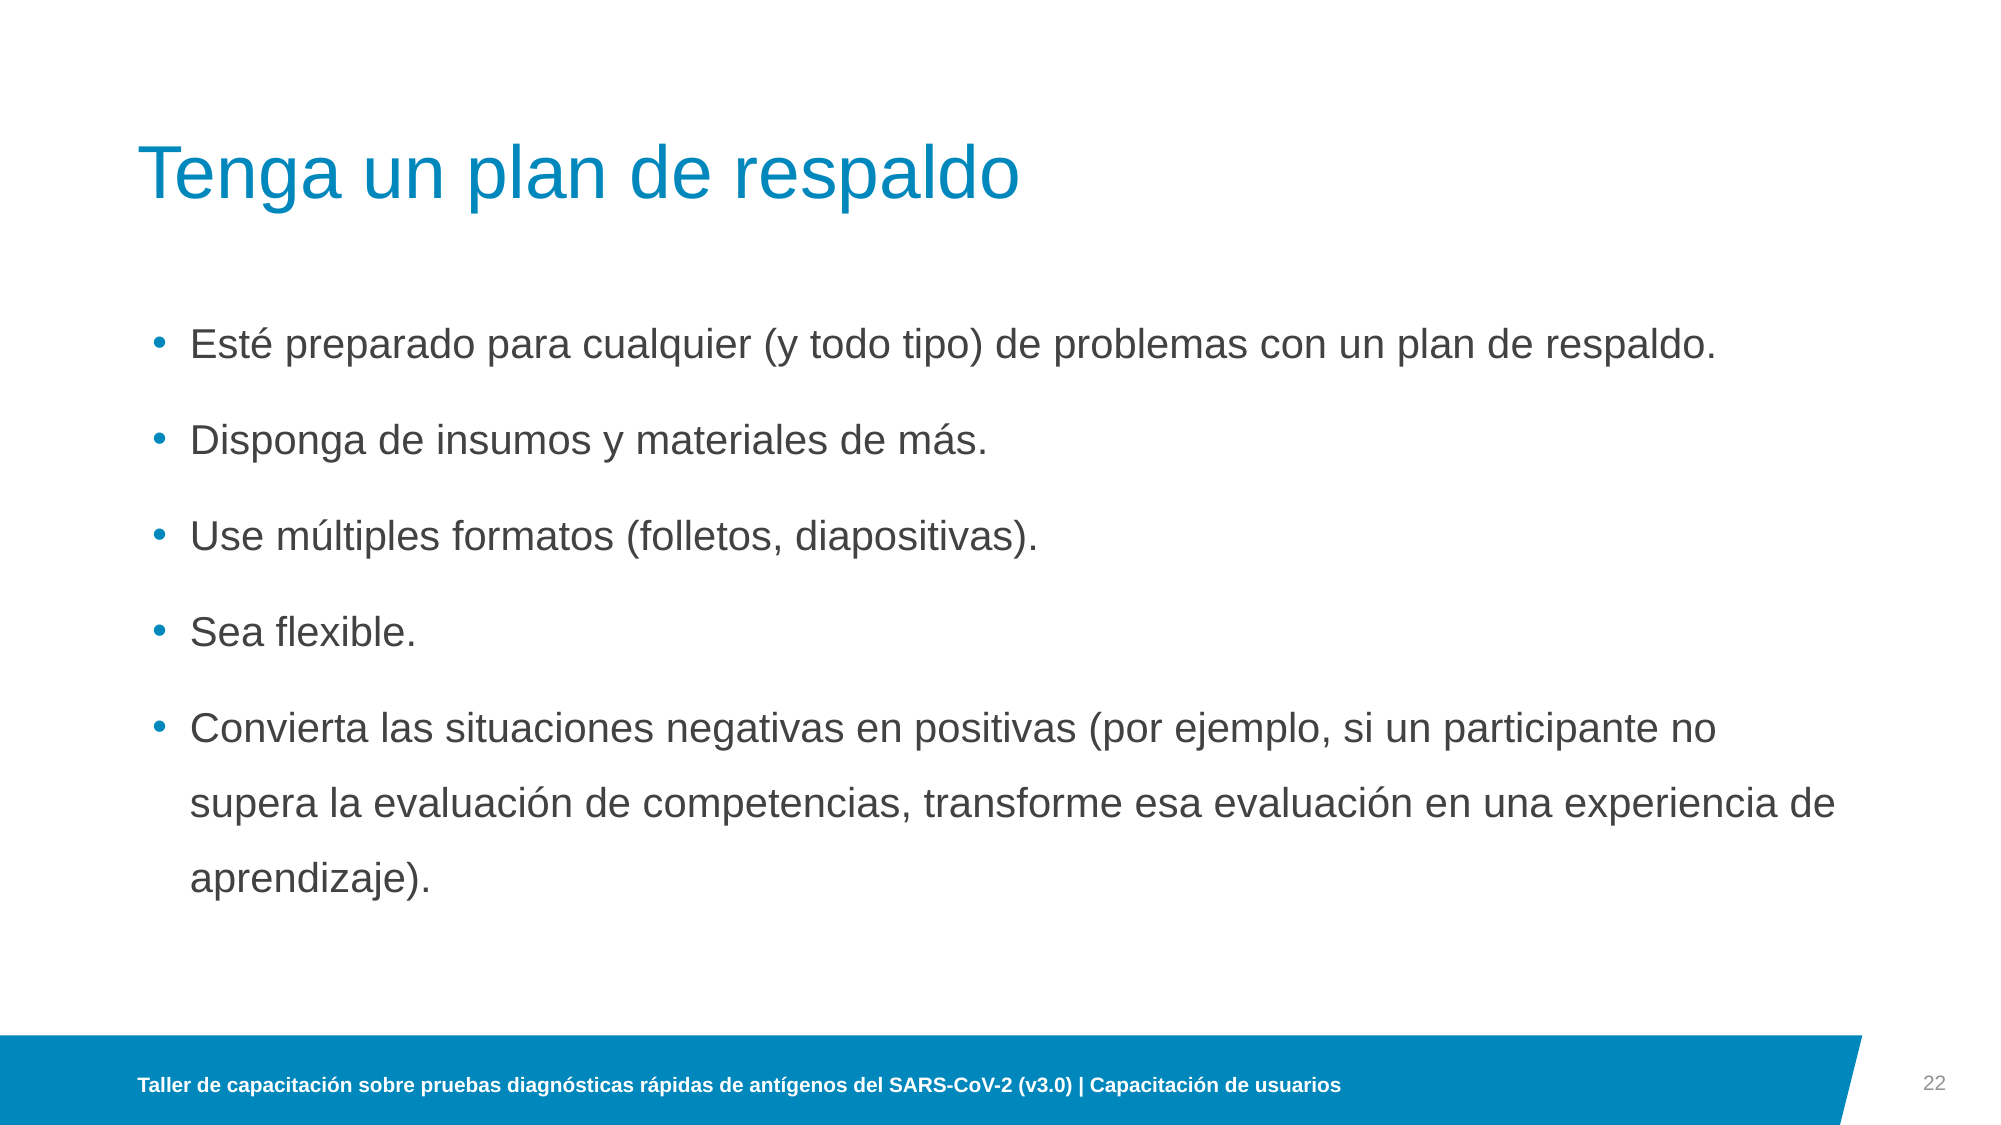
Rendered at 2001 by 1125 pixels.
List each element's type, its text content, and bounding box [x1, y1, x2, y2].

title Tenga un plan de respaldo [137, 59, 1863, 215]
slide_number 22 [1862, 1035, 1947, 1125]
footer Taller de capacitación sobre pruebas diagnósticas rápidas de antígenos del SARS-CoV-2 (v3.0) | Capacitación de usuarios [137, 1042, 1447, 1125]
list Esté preparado para cualquier (y todo tipo) de problemas con un plan de respaldo. Disponga de insumos y materiales de más. Use múltiples formatos (folletos, diapositivas). Sea flexible. Convierta las situaciones negativas en positivas (por ejemplo, si un participante no supera la evaluación de competencias, transforme esa evaluación en una experiencia de aprendizaje). [137, 284, 1863, 1014]
